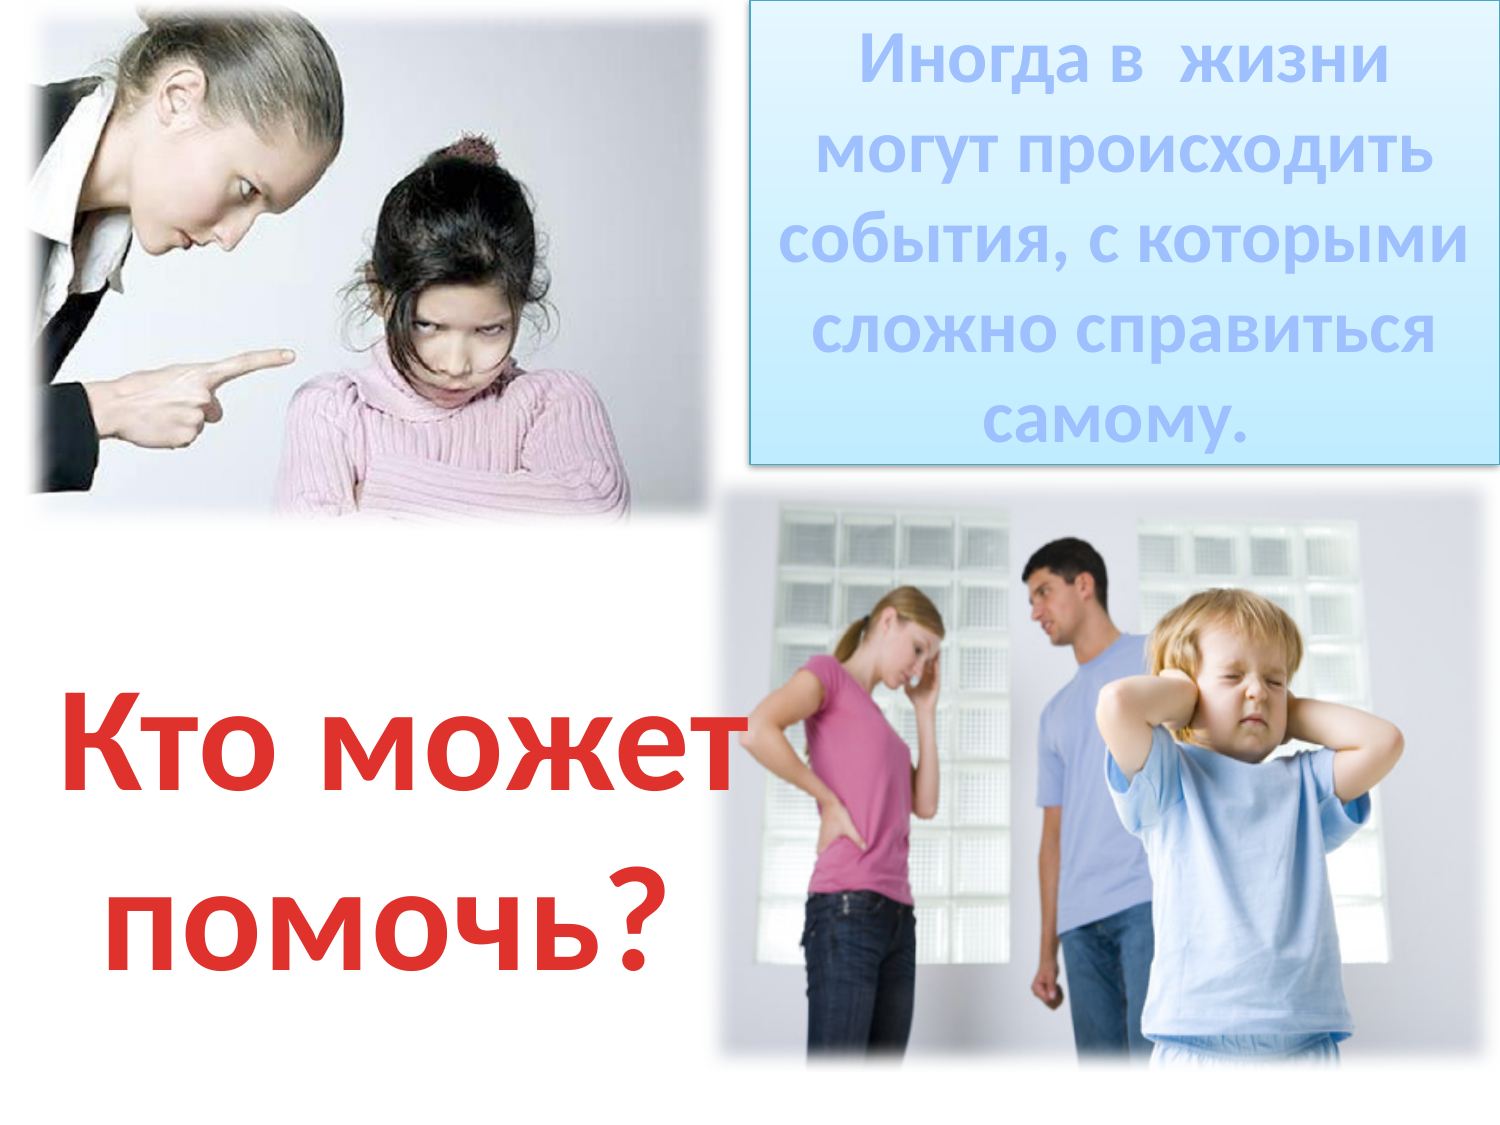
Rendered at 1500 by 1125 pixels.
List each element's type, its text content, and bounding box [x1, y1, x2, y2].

picture [23, 0, 1500, 1073]
text_box Иногда в жизни могут происходить события, с которыми сложно справиться самому. [749, 0, 1500, 465]
text_box Кто может помочь? [23, 633, 697, 1009]
